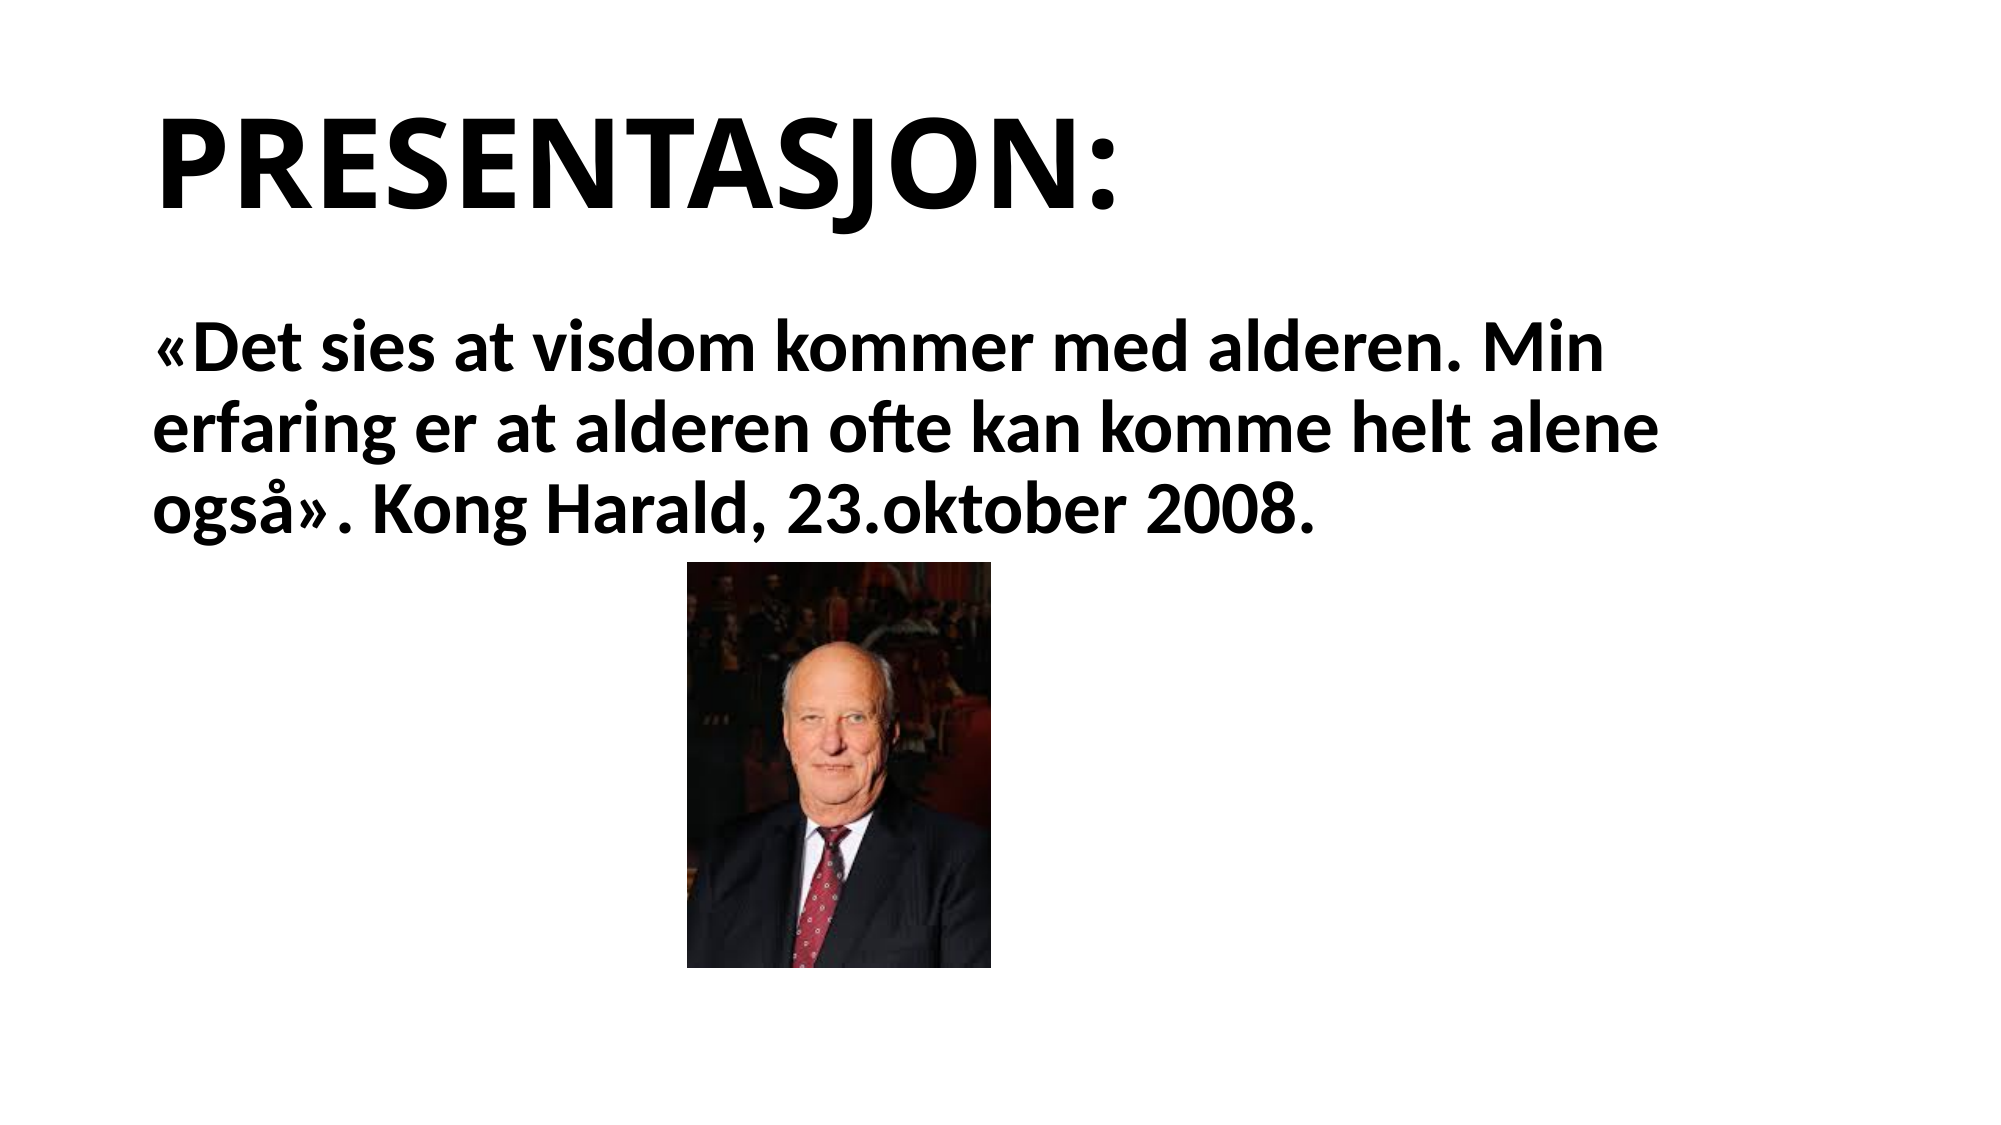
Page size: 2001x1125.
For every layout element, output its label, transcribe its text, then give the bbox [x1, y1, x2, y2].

list «Det sies at visdom kommer med alderen. Min erfaring er at alderen ofte kan komme helt alene også». Kong Harald, 23.oktober 2008. [137, 299, 1863, 1014]
title PRESENTASJON: [137, 59, 1863, 278]
picture [687, 562, 991, 968]
